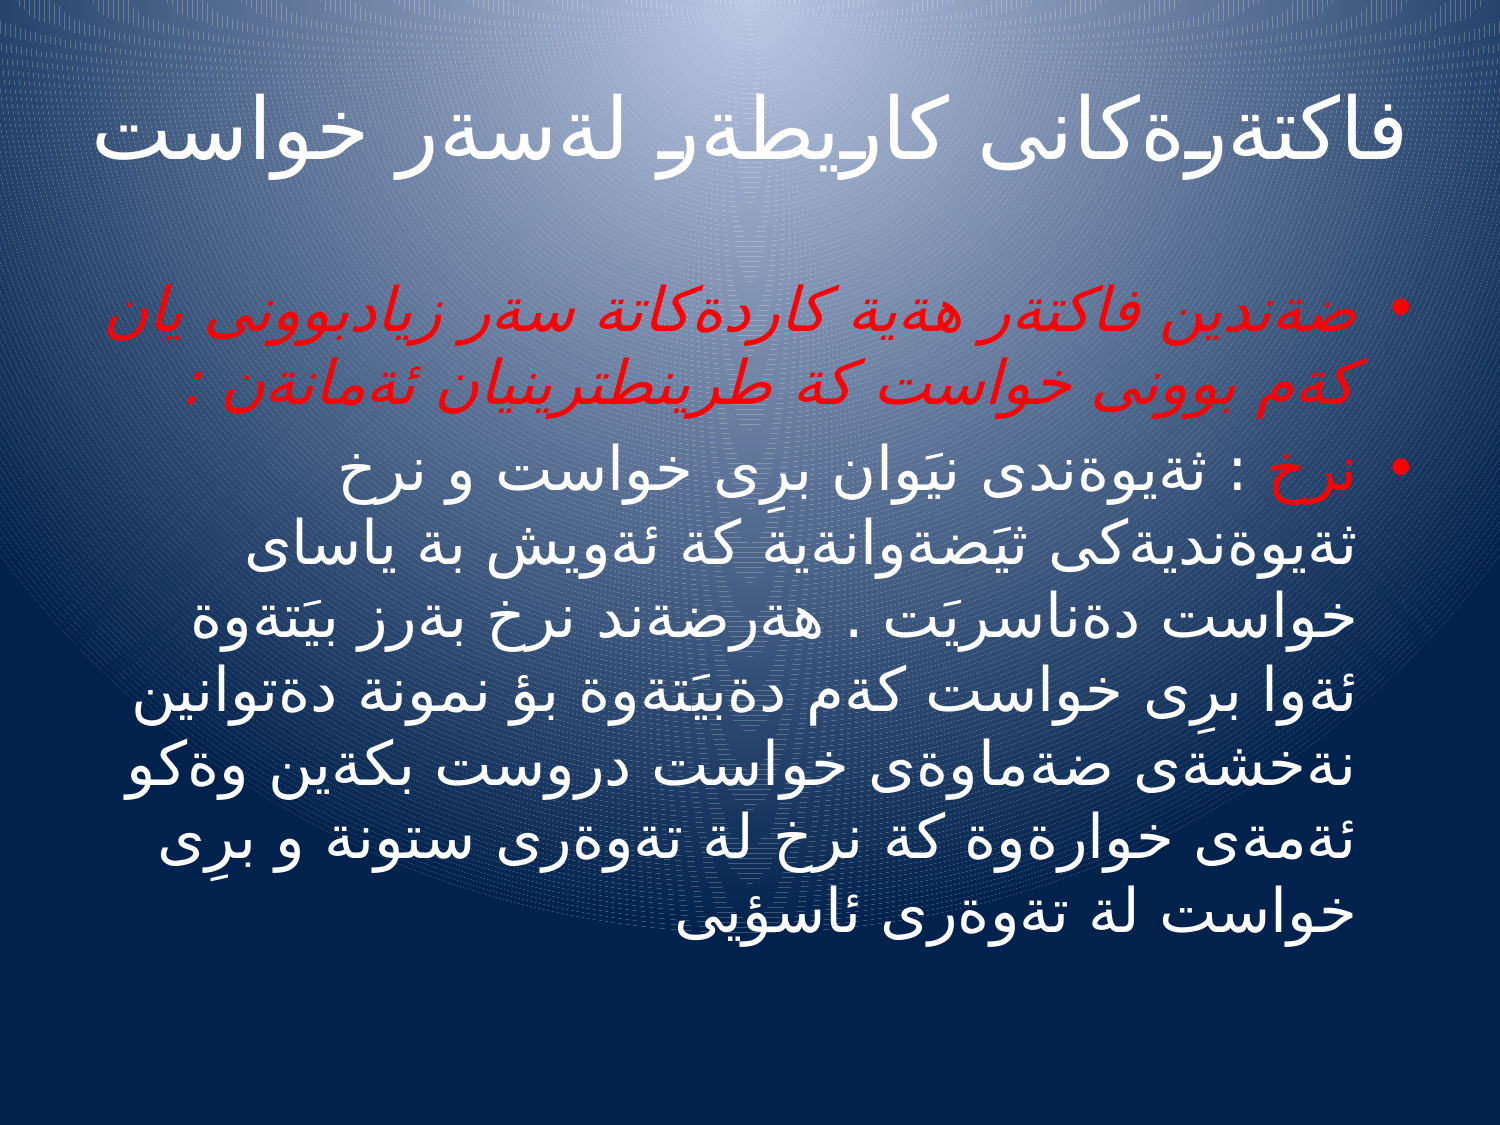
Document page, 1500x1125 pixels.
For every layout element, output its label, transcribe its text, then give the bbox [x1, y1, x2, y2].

list ضةندين فاكتةر هةية كاردةكاتة سةر زيادبوونى يان كةم بوونى خواست كة طرينطترينيان ئةمانةن : نرخ : ثةيوةندى نيَوان برِى خواست و نرخ ثةيوةنديةكى ثيَضةوانةية كة ئةويش بة ياساى خواست دةناسريَت . هةرضةند نرخ بةرز بيَتةوة ئةوا برِى خواست كةم دةبيَتةوة بؤ نمونة دةتوانين نةخشةى ضةماوةى خواست دروست بكةين وةكو ئةمةى خوارةوة كة نرخ لة تةوةرى ستونة و برِى خواست لة تةوةرى ئاسؤيى [75, 262, 1425, 1005]
title فاكتةرةكانى كاريطةر لةسةر خواست [75, 62, 1425, 188]
